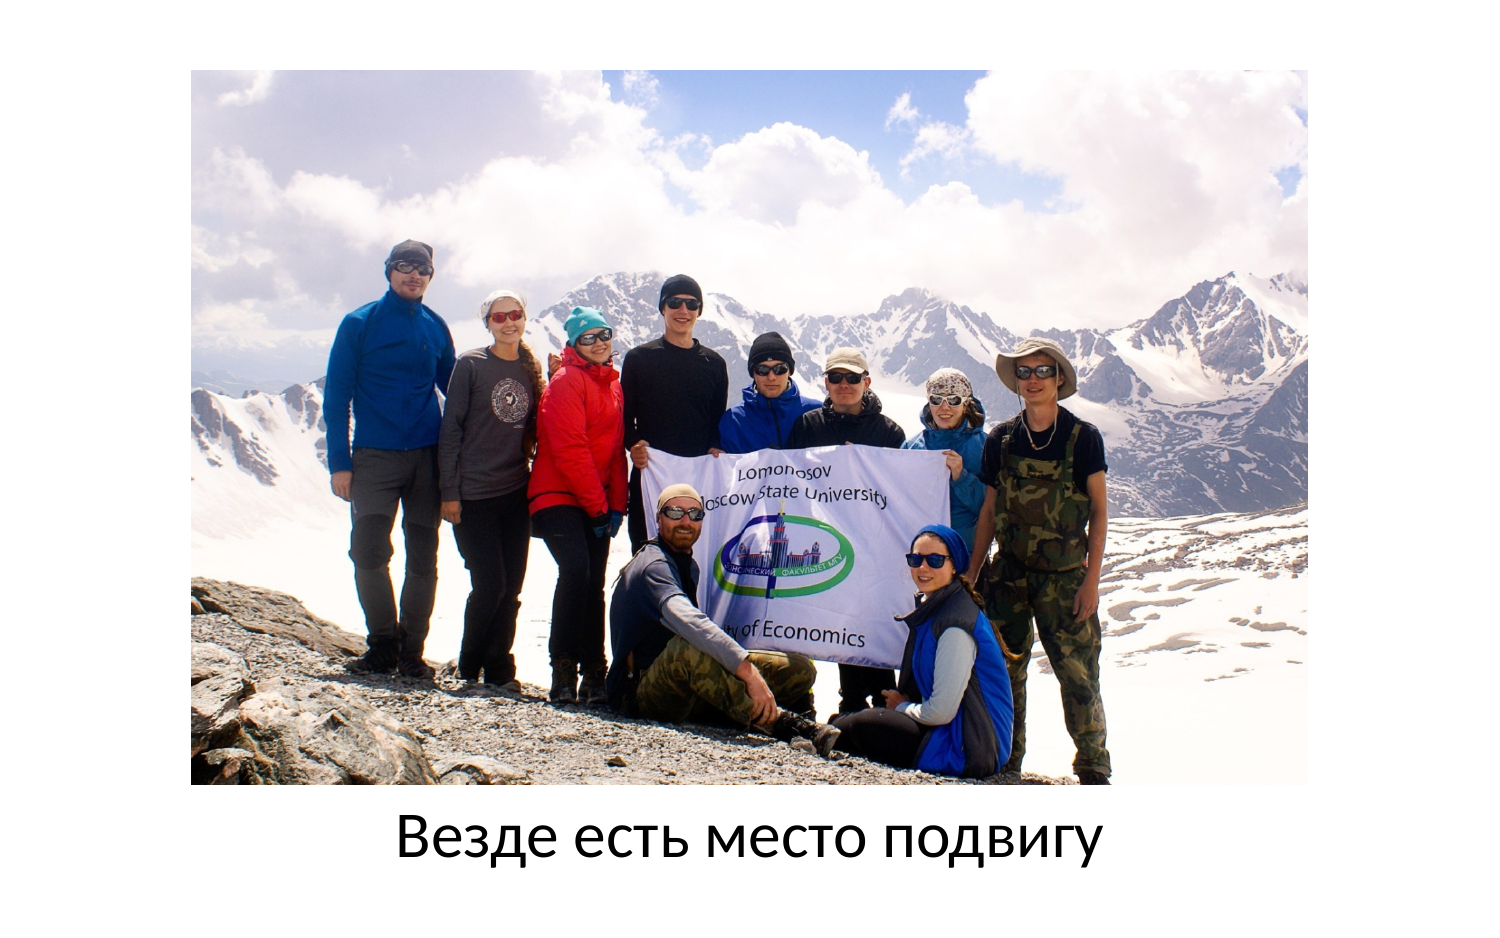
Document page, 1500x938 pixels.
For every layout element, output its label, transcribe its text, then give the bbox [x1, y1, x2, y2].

list Везде есть место подвигу [75, 785, 1425, 879]
picture [191, 70, 1308, 785]
